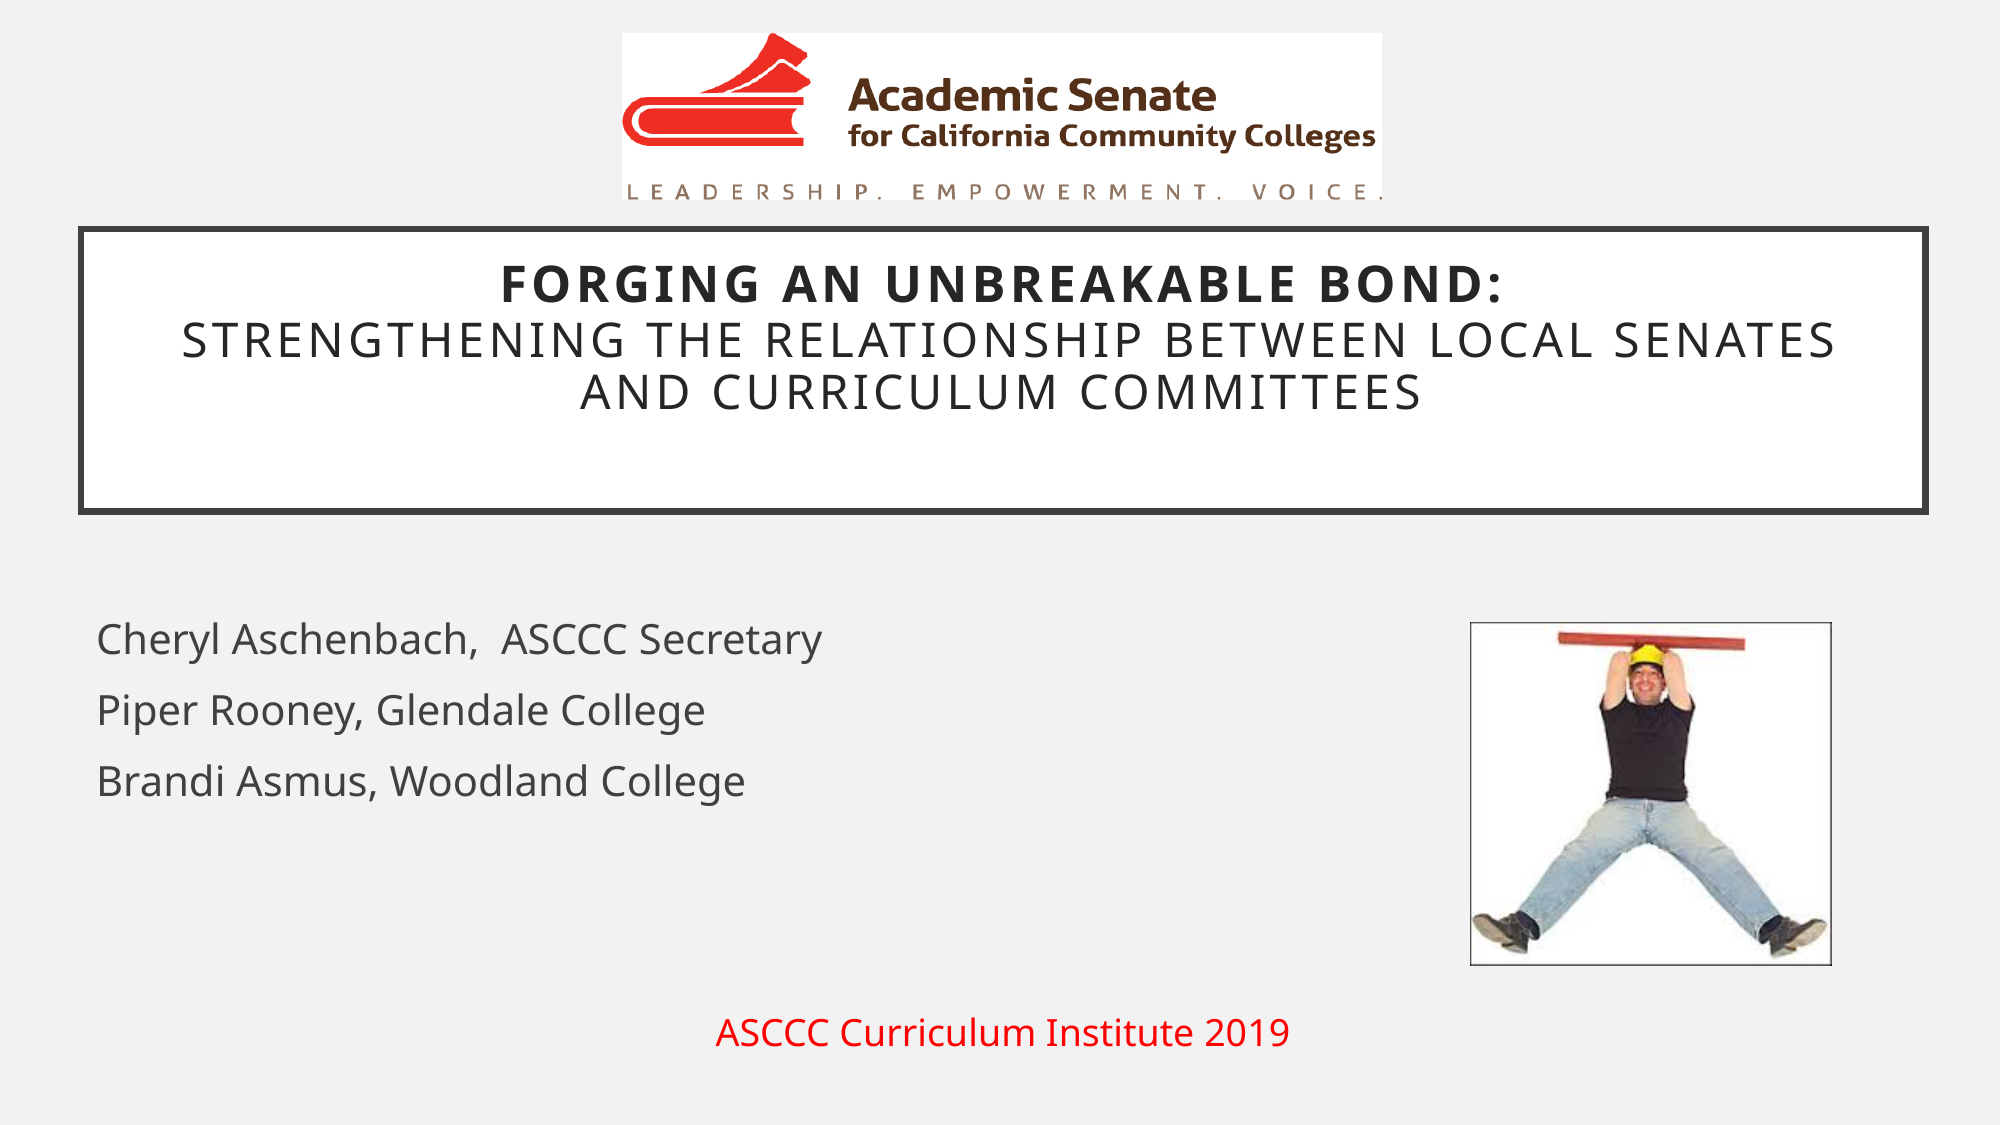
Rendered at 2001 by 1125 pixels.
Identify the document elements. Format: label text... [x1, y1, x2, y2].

subtitle Cheryl Aschenbach, ASCCC Secretary Piper Rooney, Glendale College Brandi Asmus, Woodland College ASCCC Curriculum Institute 2019 [81, 604, 1926, 1065]
picture [1470, 622, 1832, 966]
picture [622, 33, 1382, 200]
title Forging an Unbreakable Bond: Strengthening the Relationship Between Local Senates and Curriculum Committees [78, 226, 1929, 515]
